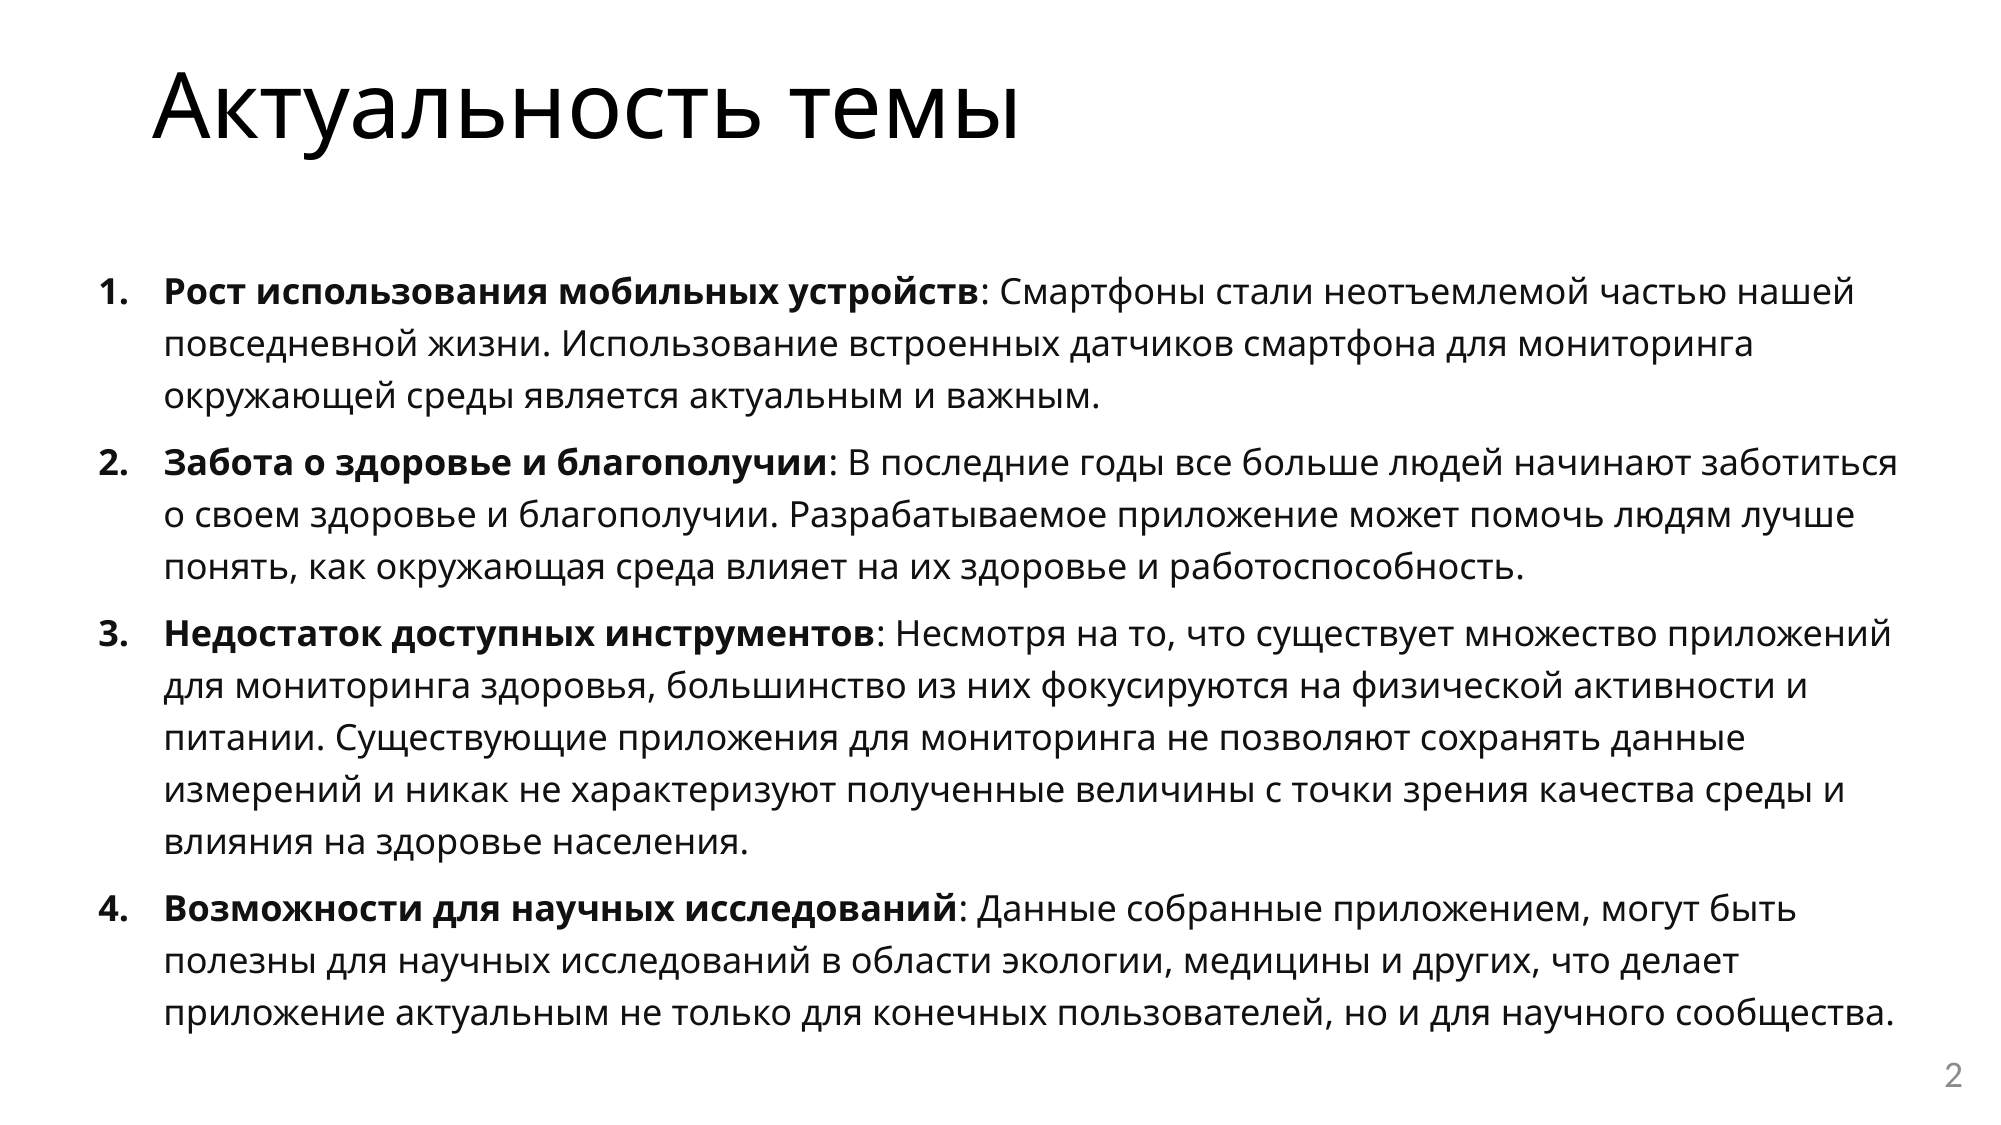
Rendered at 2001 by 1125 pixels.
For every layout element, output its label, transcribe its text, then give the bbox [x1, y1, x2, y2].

list Рост использования мобильных устройств: Смартфоны стали неотъемлемой частью нашей повседневной жизни. Использование встроенных датчиков смартфона для мониторинга окружающей среды является актуальным и важным. Забота о здоровье и благополучии: В последние годы все больше людей начинают заботиться о своем здоровье и благополучии. Разрабатываемое приложение может помочь людям лучше понять, как окружающая среда влияет на их здоровье и работоспособность. Недостаток доступных инструментов: Несмотря на то, что существует множество приложений для мониторинга здоровья, большинство из них фокусируются на физической активности и питании. Существующие приложения для мониторинга не позволяют сохранять данные измерений и никак не характеризуют полученные величины с точки зрения качества среды и влияния на здоровье населения. Возможности для научных исследований: Данные собранные приложением, могут быть полезны для научных исследований в области экологии, медицины и других, что делает приложение актуальным не только для конечных пользователей, но и для научного сообщества. [83, 252, 1940, 1067]
title Актуальность темы [137, 0, 1863, 218]
slide_number 2 [1528, 1042, 1979, 1103]
